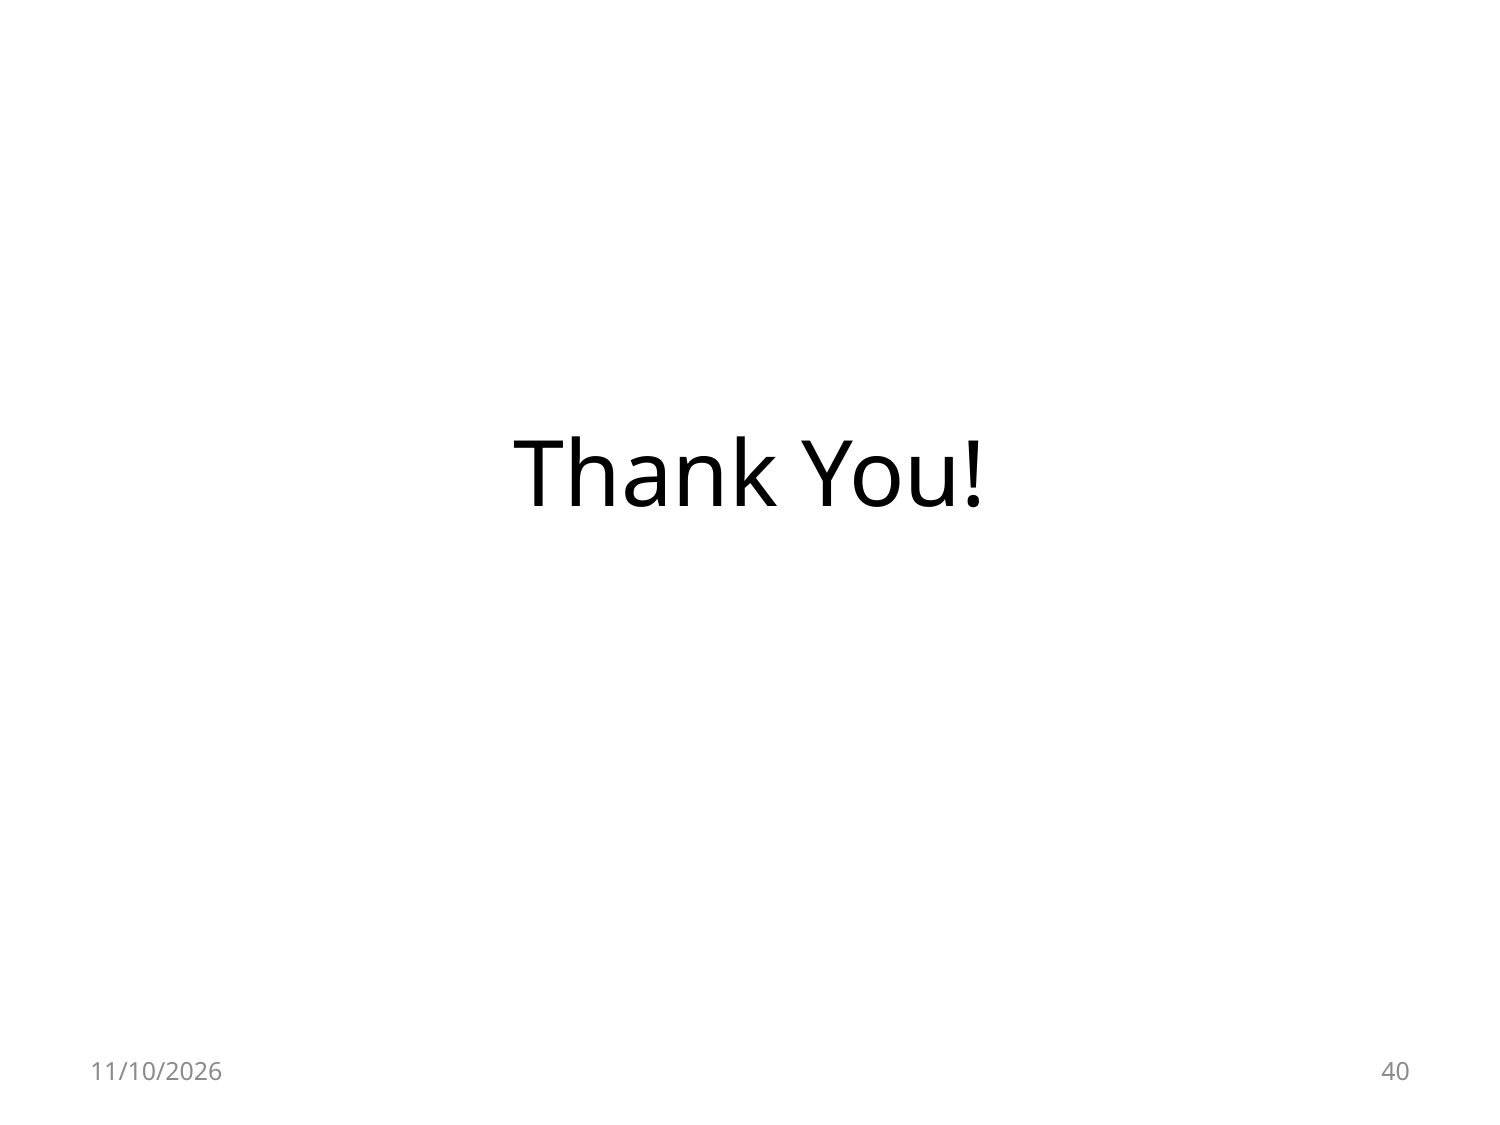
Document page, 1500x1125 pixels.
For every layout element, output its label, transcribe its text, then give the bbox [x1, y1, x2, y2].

slide_number 40 [1074, 1042, 1425, 1103]
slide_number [75, 1042, 425, 1103]
title Thank You! [112, 349, 1388, 591]
